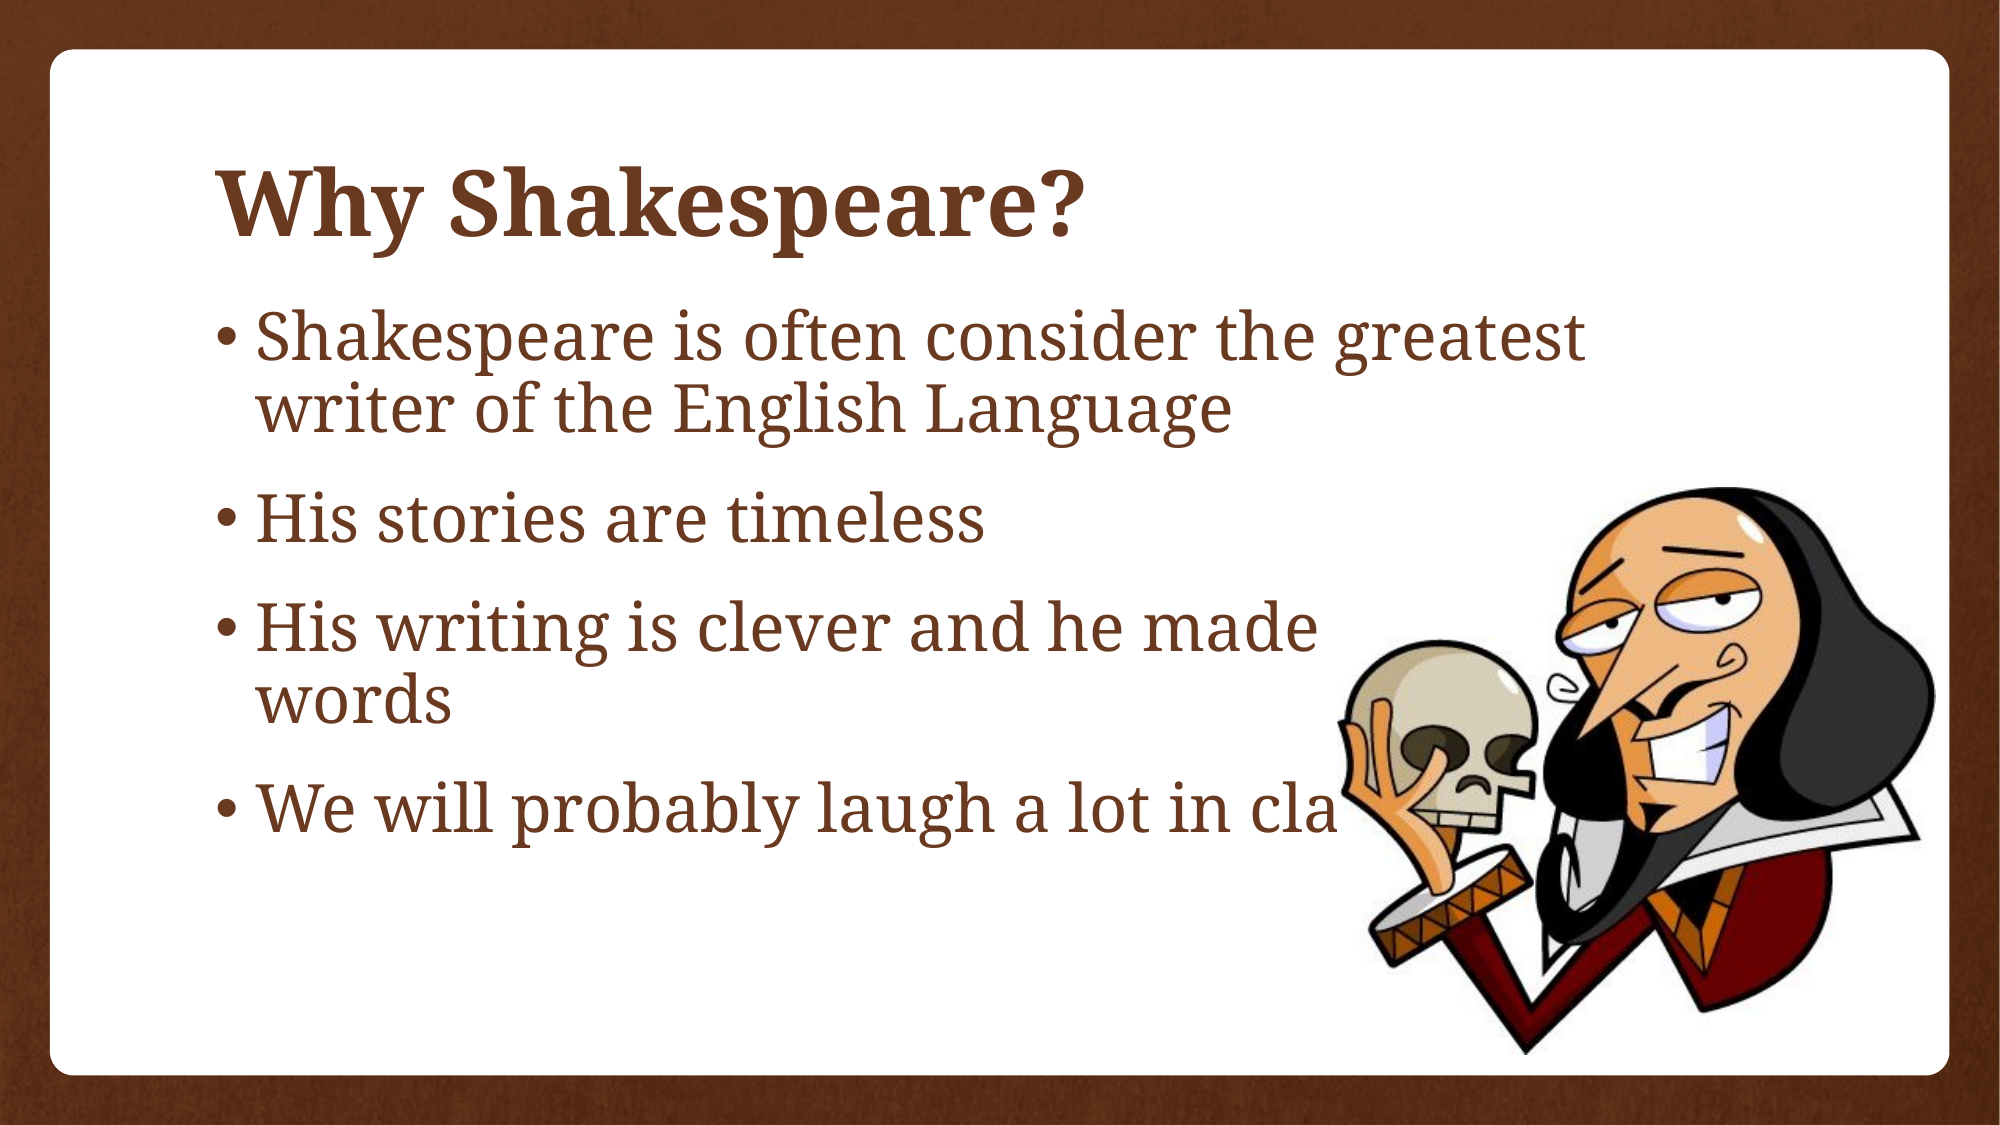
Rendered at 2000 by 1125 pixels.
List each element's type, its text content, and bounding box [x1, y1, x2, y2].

picture [1337, 487, 1936, 1055]
list Shakespeare is often consider the greatest writer of the English Language His stories are timeless His writing is clever and he made up many words We will probably laugh a lot in class! [199, 295, 1800, 996]
title Why Shakespeare? [199, 70, 1800, 263]
